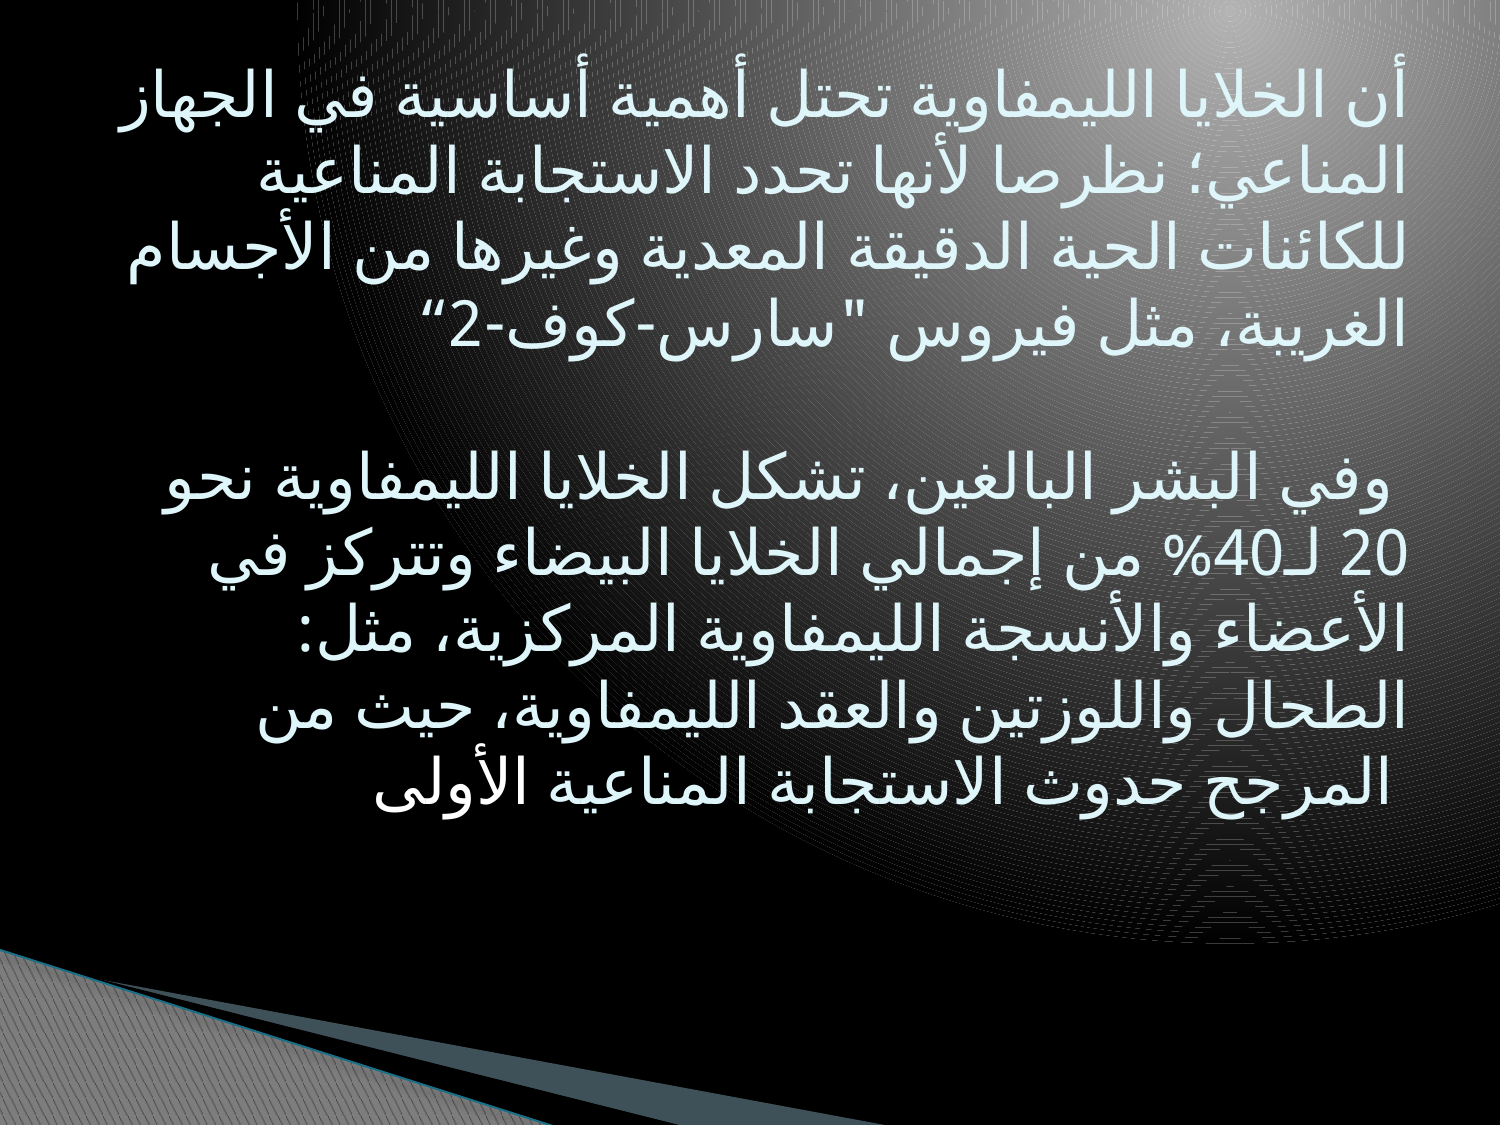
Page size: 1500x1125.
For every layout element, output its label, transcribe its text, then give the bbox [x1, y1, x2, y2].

title أن الخلايا الليمفاوية تحتل أهمية أساسية في الجهاز المناعي؛ نظرصا لأنها تحدد الاستجابة المناعية للكائنات الحية الدقيقة المعدية وغيرها من الأجسام الغريبة، مثل فيروس "سارس-كوف-2“ وفي البشر البالغين، تشكل الخلايا الليمفاوية نحو 20 لـ40% من إجمالي الخلايا البيضاء وتتركز في الأعضاء والأنسجة الليمفاوية المركزية، مثل: الطحال واللوزتين والعقد الليمفاوية، حيث من المرجح حدوث الاستجابة المناعية الأولى [75, 45, 1425, 1000]
picture [0, 952, 543, 1125]
